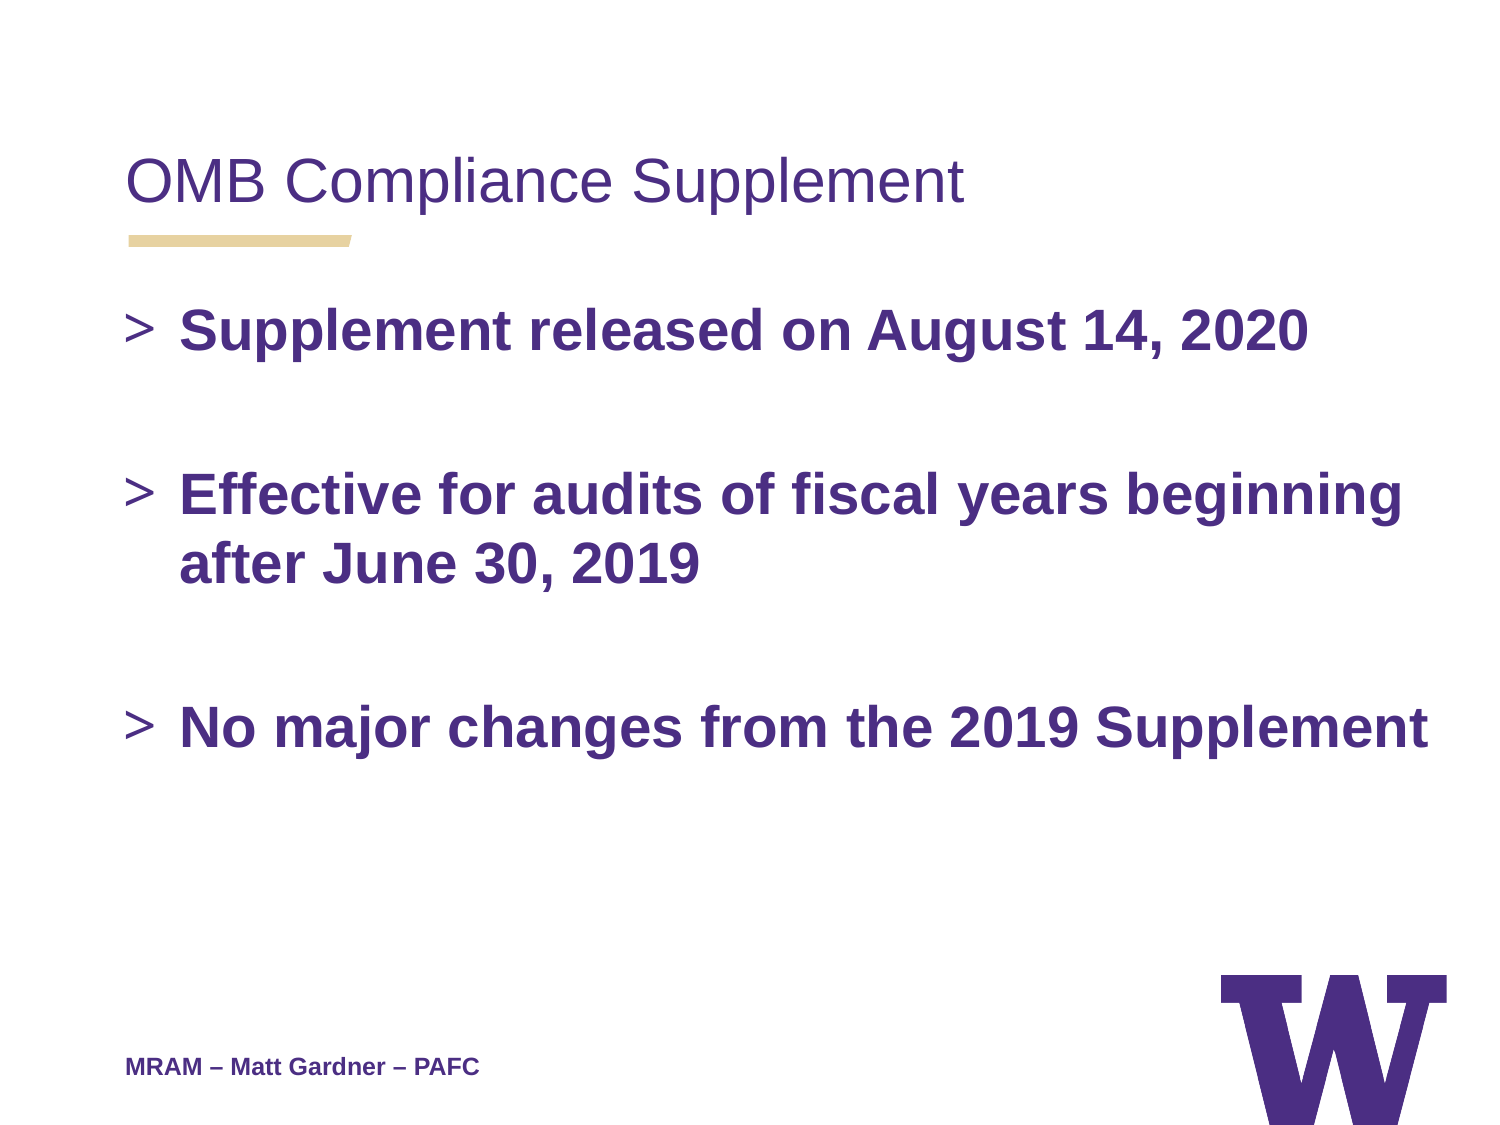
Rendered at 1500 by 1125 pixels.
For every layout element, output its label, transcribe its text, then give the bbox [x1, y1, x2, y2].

list OMB Compliance Supplement [110, 60, 1453, 224]
list Supplement released on August 14, 2020 Effective for audits of fiscal years beginning after June 30, 2019 No major changes from the 2019 Supplement [108, 284, 1453, 944]
picture [1221, 975, 1447, 1125]
picture [128, 235, 352, 247]
text_box MRAM – Matt Gardner – PAFC [110, 1033, 1297, 1088]
